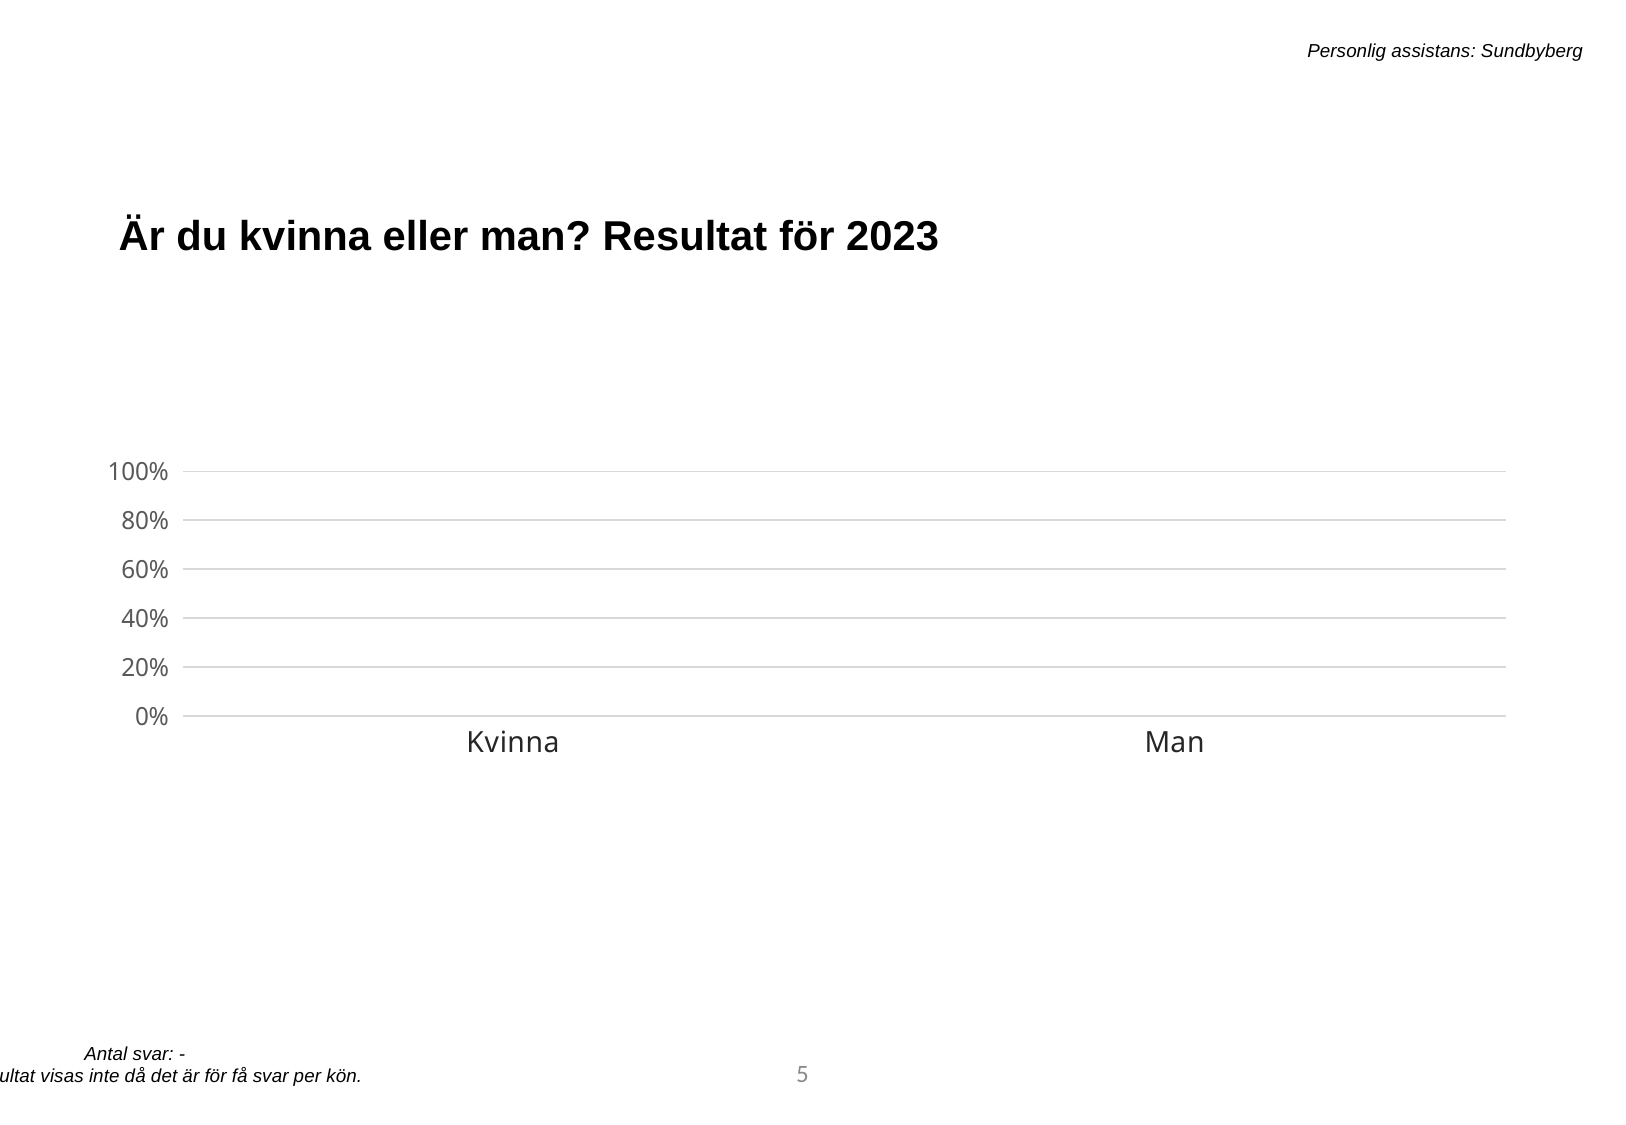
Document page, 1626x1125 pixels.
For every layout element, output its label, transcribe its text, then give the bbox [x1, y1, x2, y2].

text_box Antal svar: - [69, 1034, 731, 1072]
slide_number 13 [458, 1042, 824, 1103]
text_box Är du kvinna eller man? Resultat för 2023 [103, 191, 1514, 267]
text_box Personlig assistans: Sundbyberg [269, 31, 1598, 69]
chart [107, 380, 1518, 974]
text_box Könsresultat visas inte då det är för få svar per kön. [0, 1056, 377, 1094]
